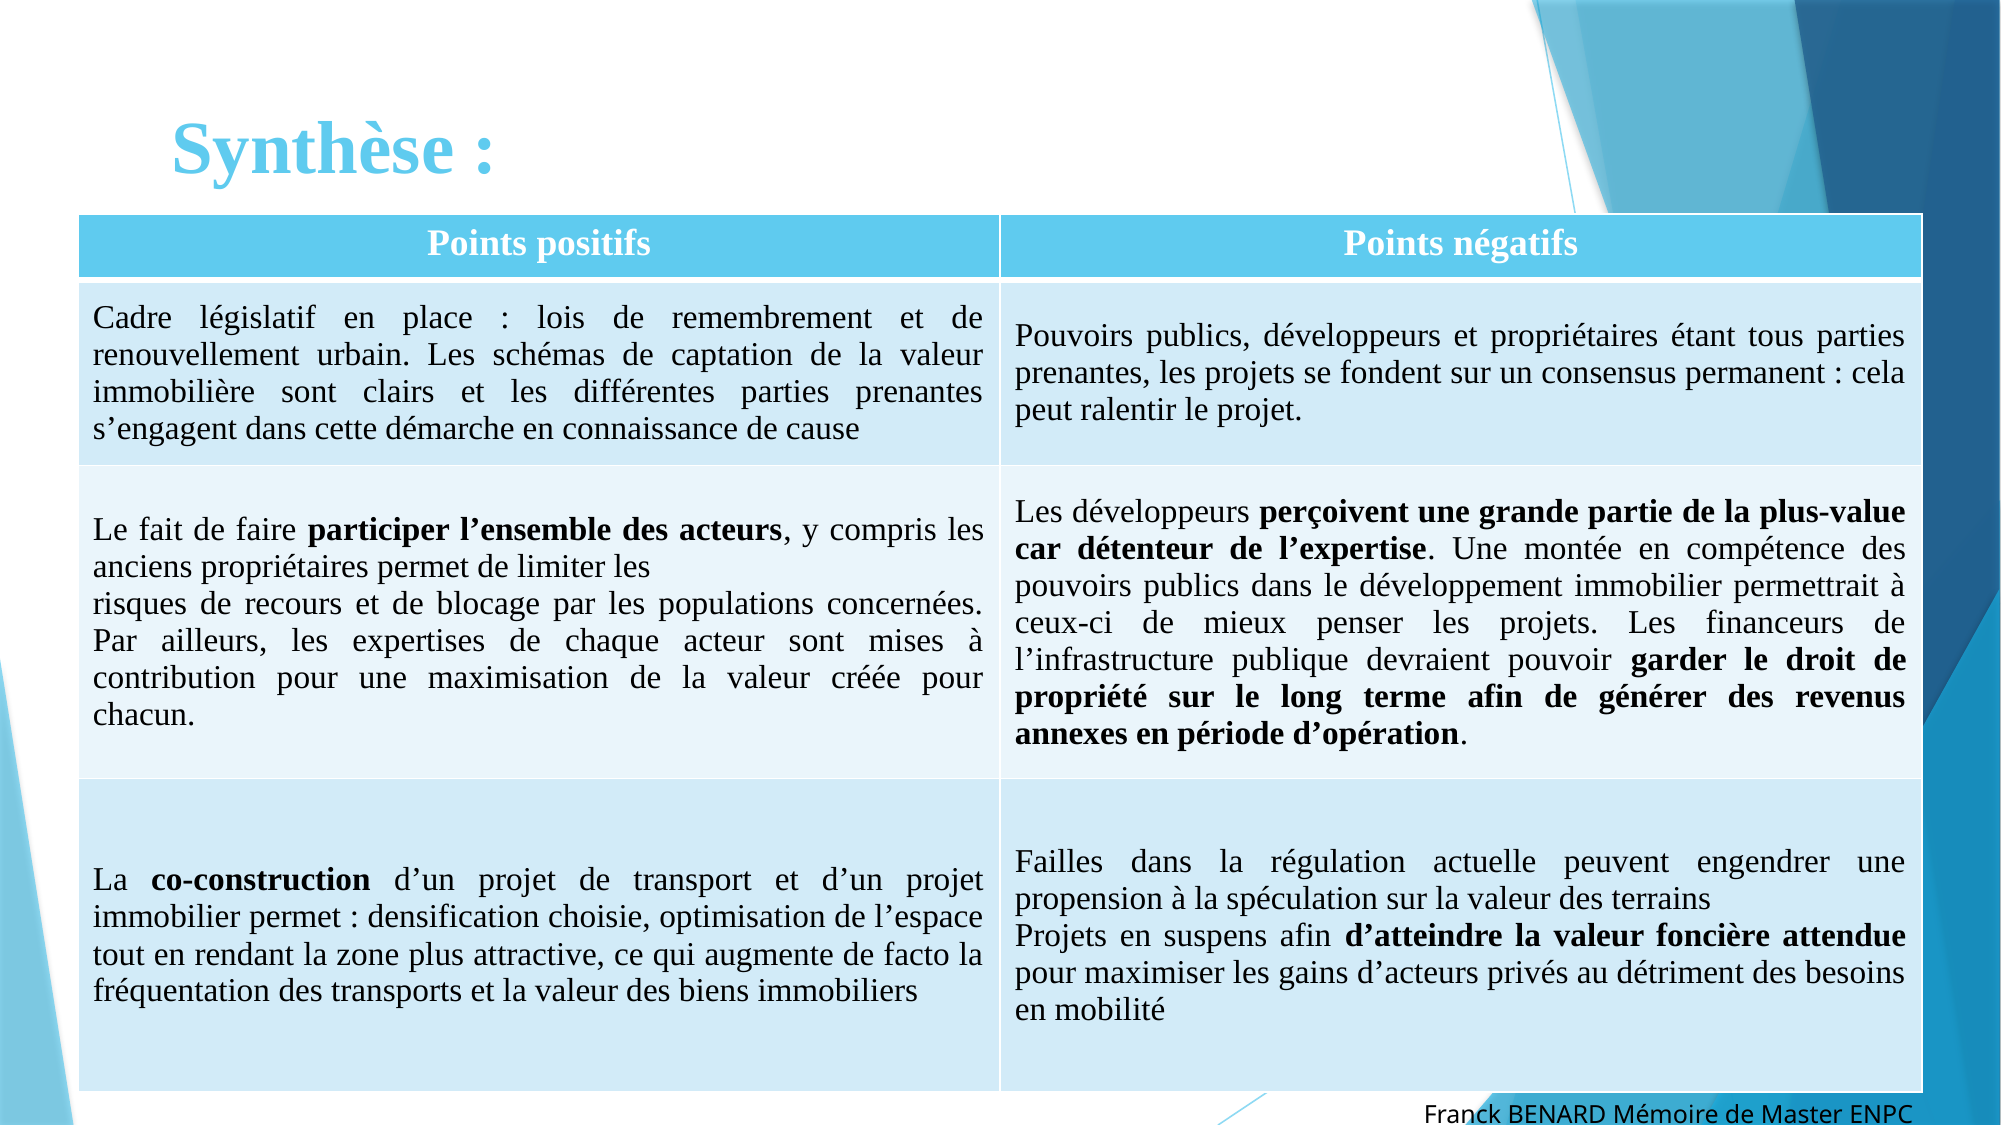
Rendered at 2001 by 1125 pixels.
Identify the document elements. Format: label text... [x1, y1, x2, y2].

table_header Points négatifs [1001, 215, 1921, 277]
table_cell Pouvoirs publics, développeurs et propriétaires étant tous parties prenantes, les projets se fondent sur un consensus permanent : cela peut ralentir le projet. [1001, 283, 1921, 465]
text_box Franck BENARD Mémoire de Master ENPC [1408, 1090, 2000, 1125]
table_header Points positifs [79, 215, 999, 277]
table_cell Le fait de faire participer l’ensemble des acteurs, y compris les anciens propriétaires permet de limiter les risques de recours et de blocage par les populations concernées. Par ailleurs, les expertises de chaque acteur sont mises à contribution pour une maximisation de la valeur créée pour chacun. [79, 466, 999, 778]
table_cell Les développeurs perçoivent une grande partie de la plus-value car détenteur de l’expertise. Une montée en compétence des pouvoirs publics dans le développement immobilier permettrait à ceux-ci de mieux penser les projets. Les financeurs de l’infrastructure publique devraient pouvoir garder le droit de propriété sur le long terme afin de générer des revenus annexes en période d’opération. [1001, 466, 1921, 778]
table_cell Failles dans la régulation actuelle peuvent engendrer une propension à la spéculation sur la valeur des terrains Projets en suspens afin d’atteindre la valeur foncière attendue pour maximiser les gains d’acteurs privés au détriment des besoins en mobilité [1001, 779, 1921, 1091]
title Synthèse : [156, 83, 1844, 210]
table_cell Cadre législatif en place : lois de remembrement et de renouvellement urbain. Les schémas de captation de la valeur immobilière sont clairs et les différentes parties prenantes s’engagent dans cette démarche en connaissance de cause [79, 283, 999, 465]
table_cell La co-construction d’un projet de transport et d’un projet immobilier permet : densification choisie, optimisation de l’espace tout en rendant la zone plus attractive, ce qui augmente de facto la fréquentation des transports et la valeur des biens immobiliers [79, 779, 999, 1091]
